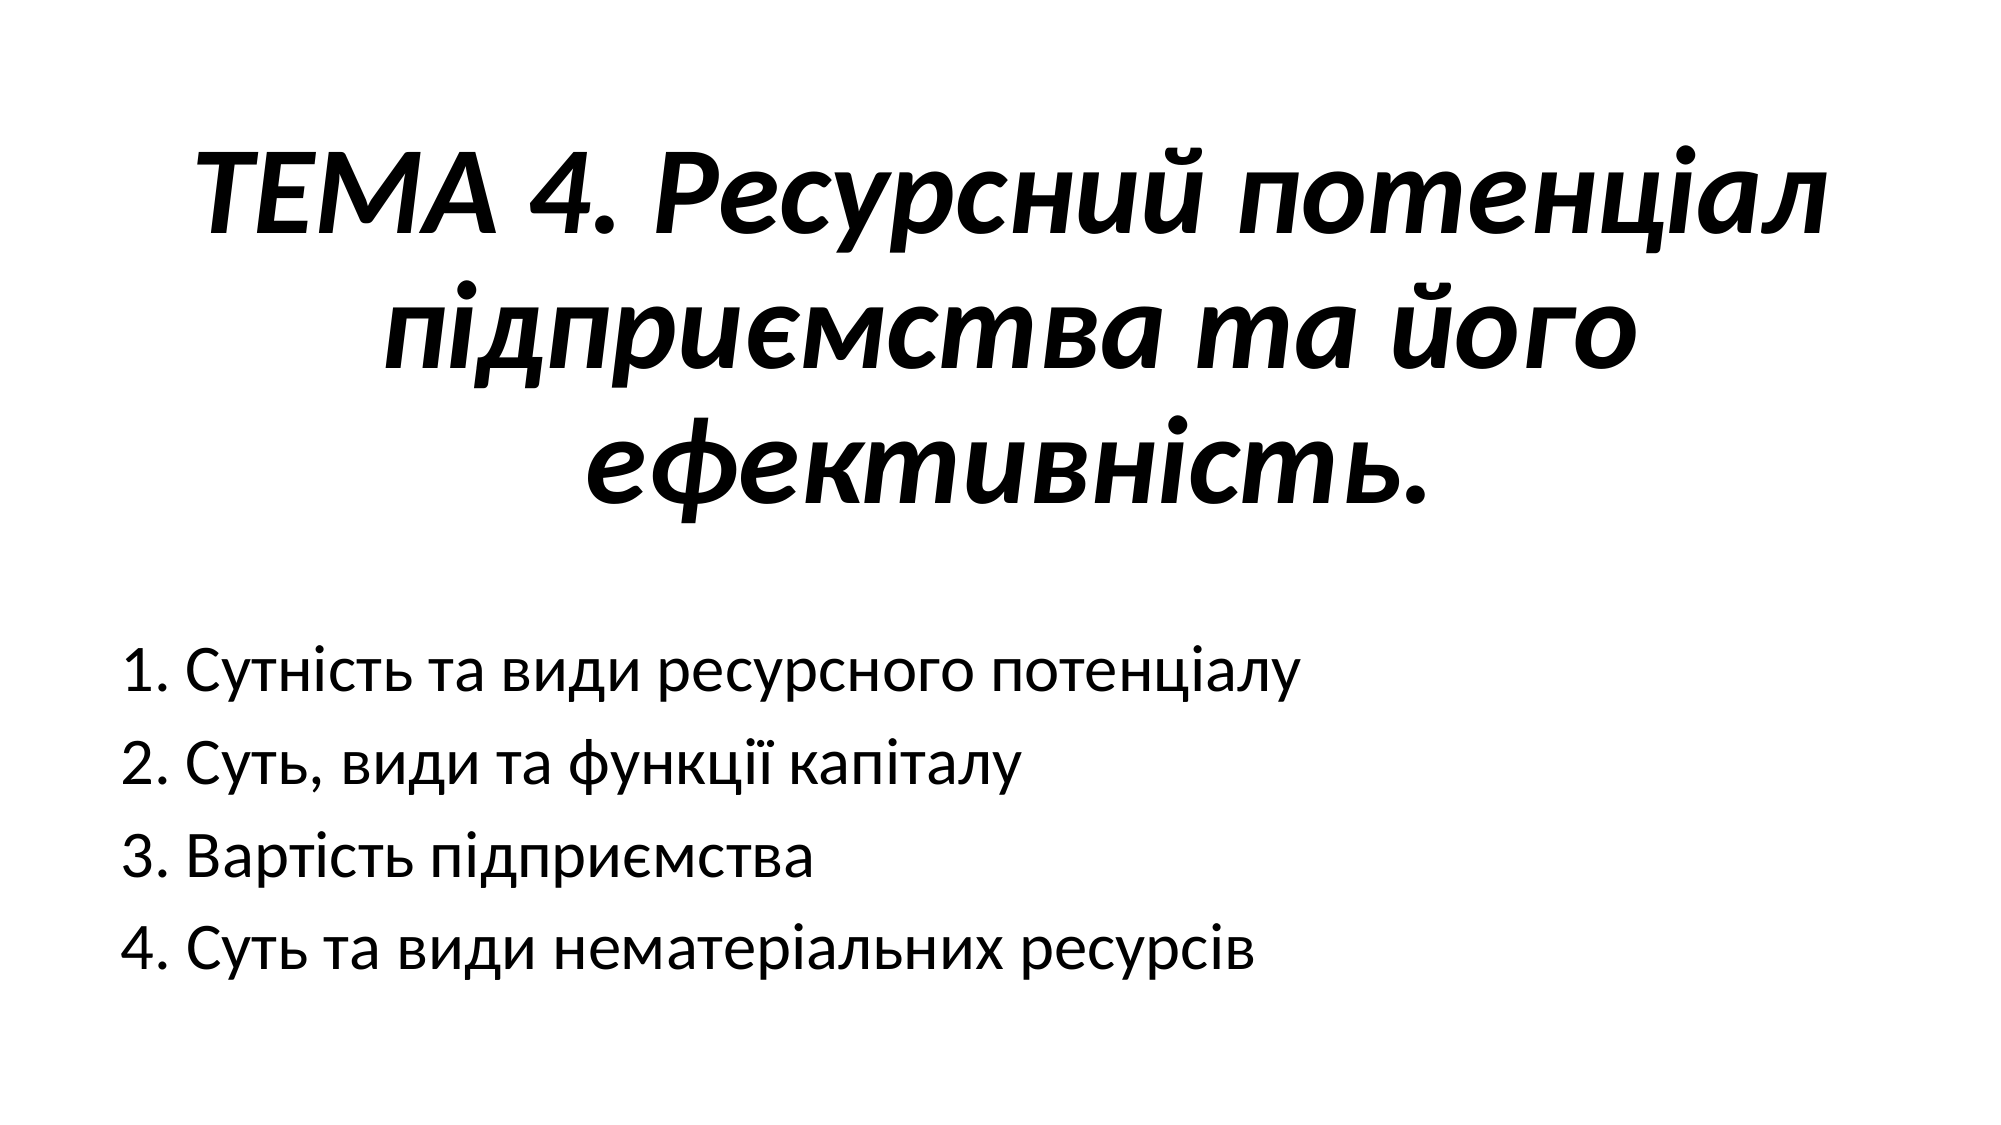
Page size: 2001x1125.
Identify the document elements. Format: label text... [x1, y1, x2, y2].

list 1. Сутність та види ресурсного потенціалу 2. Суть, види та функції капіталу 3. Вартість підприємства 4. Суть та види нематеріальних ресурсів [105, 626, 1943, 873]
title ТЕМА 4. Ресурсний потенціал підприємства та його ефективність. [148, 69, 1874, 538]
